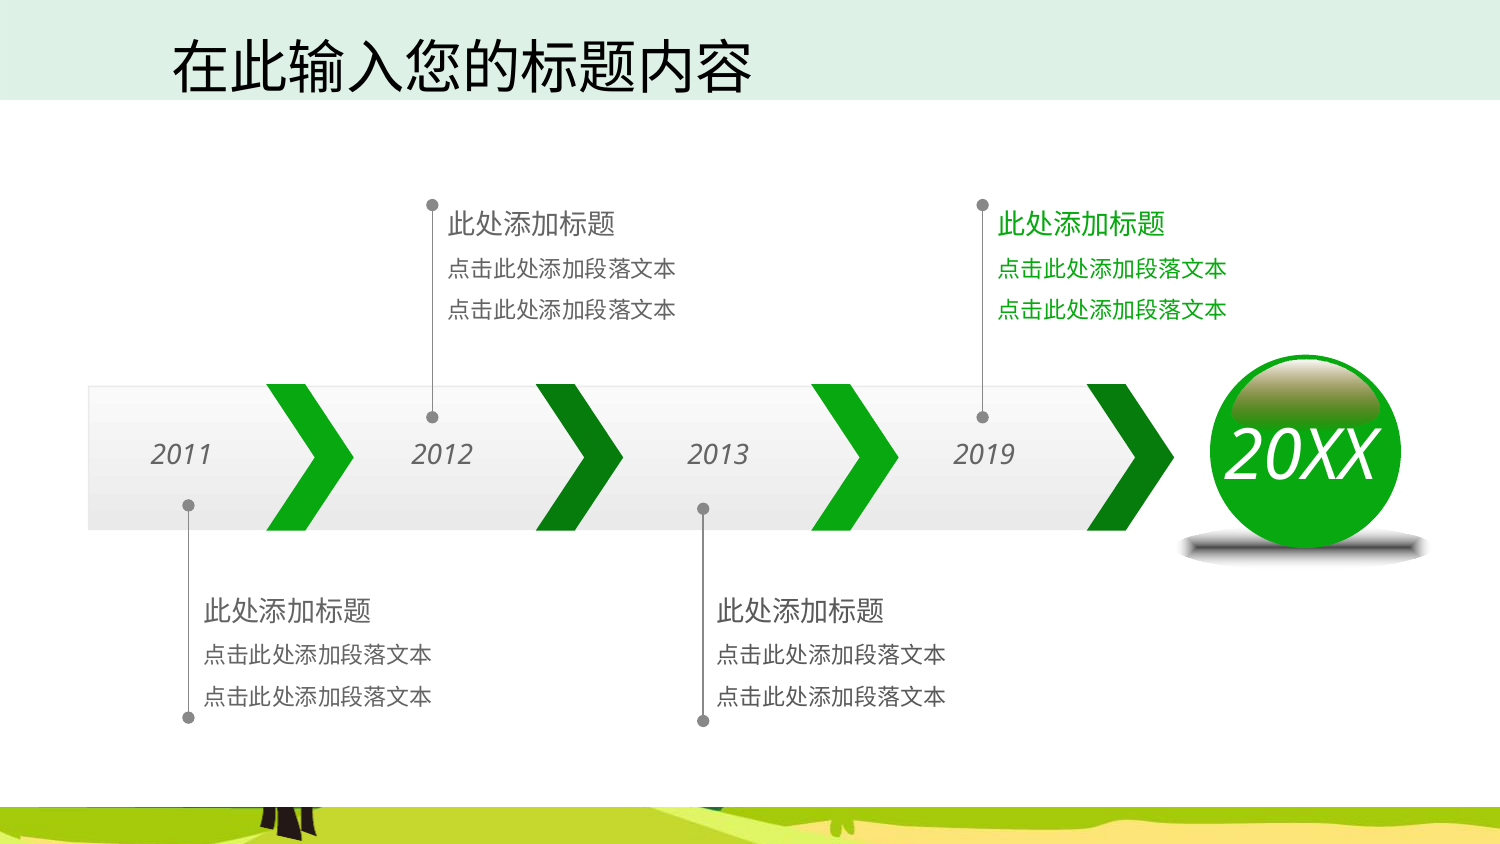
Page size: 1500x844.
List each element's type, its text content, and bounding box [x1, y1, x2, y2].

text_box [702, 508, 1000, 741]
text_box [535, 418, 624, 531]
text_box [1173, 354, 1433, 570]
text_box [576, 386, 859, 530]
text_box [88, 386, 314, 530]
text_box 2011 [136, 428, 227, 477]
text_box [266, 384, 354, 505]
text_box [852, 386, 1134, 530]
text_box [188, 505, 486, 741]
text_box [308, 386, 583, 530]
picture [0, 0, 1500, 99]
text_box 在此输入您的标题内容 [156, 22, 793, 108]
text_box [982, 182, 1280, 418]
text_box 2013 [673, 428, 764, 477]
text_box 2012 [397, 428, 488, 477]
text_box [1086, 418, 1173, 531]
picture [0, 807, 1500, 844]
text_box 2019 [939, 428, 1030, 477]
text_box [811, 384, 899, 508]
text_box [432, 182, 730, 418]
